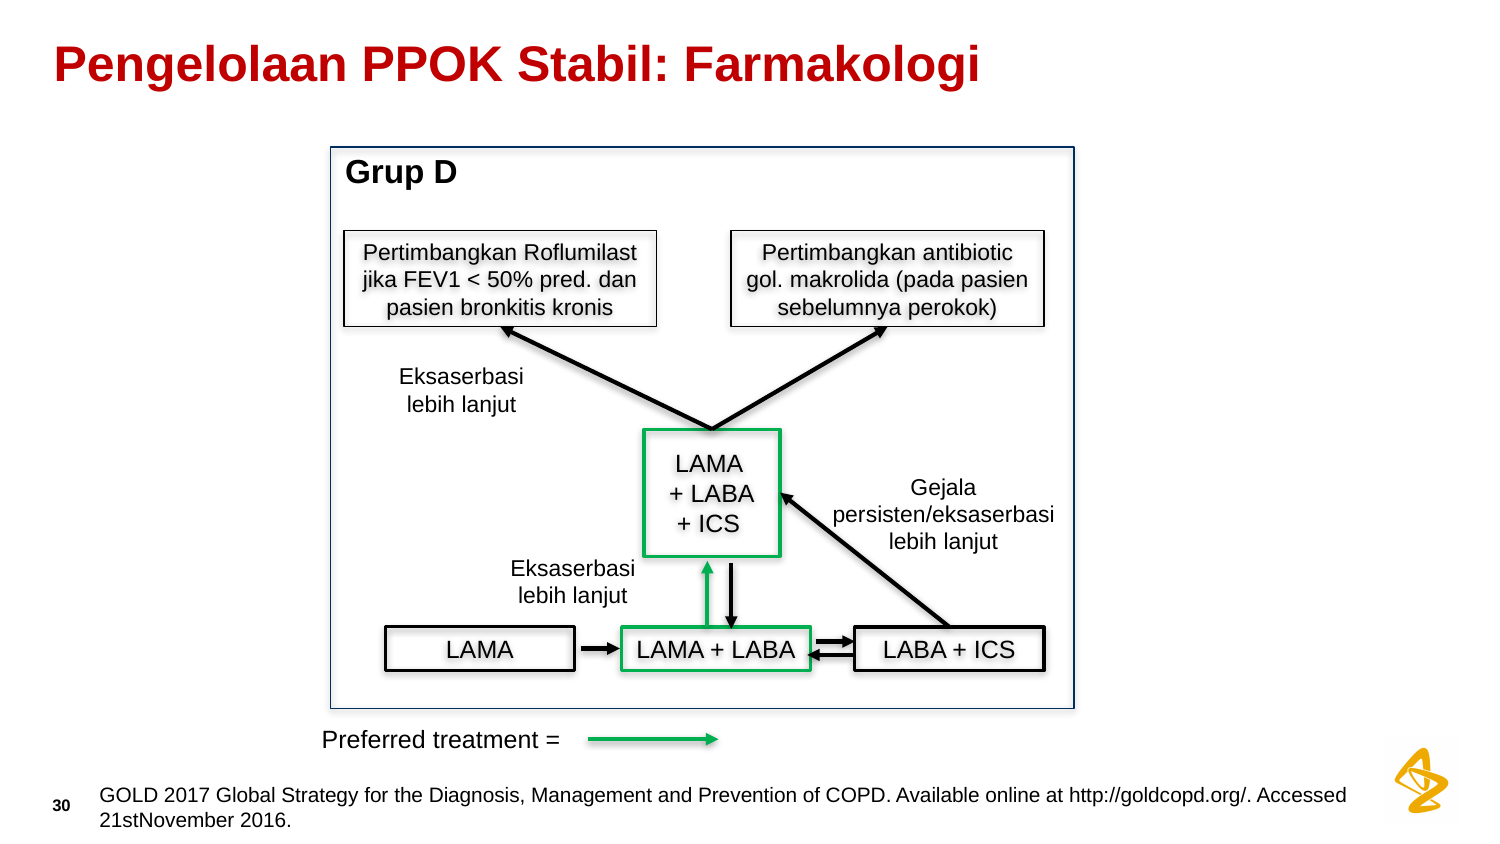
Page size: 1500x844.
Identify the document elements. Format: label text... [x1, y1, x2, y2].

text_box Preferred treatment = [306, 716, 644, 749]
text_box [779, 492, 950, 628]
text_box Eksaserbasi lebih lanjut [358, 354, 494, 425]
text_box Eksaserbasi lebih lanjut [469, 546, 677, 616]
slide_number 30 [52, 795, 84, 822]
text_box [330, 146, 1075, 709]
picture [1384, 737, 1459, 824]
text_box Gejala persisten/eksaserbasi lebih lanjut [797, 464, 1090, 562]
title Pengelolaan PPOK Stabil: Farmakologi [38, 23, 1398, 107]
text_box Grup D [330, 142, 522, 198]
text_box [713, 326, 888, 430]
text_box GOLD 2017 Global Strategy for the Diagnosis, Management and Prevention of COPD. Available online at http://goldcopd.org/. Accessed 21stNovember 2016. [84, 749, 1429, 840]
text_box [499, 326, 713, 430]
